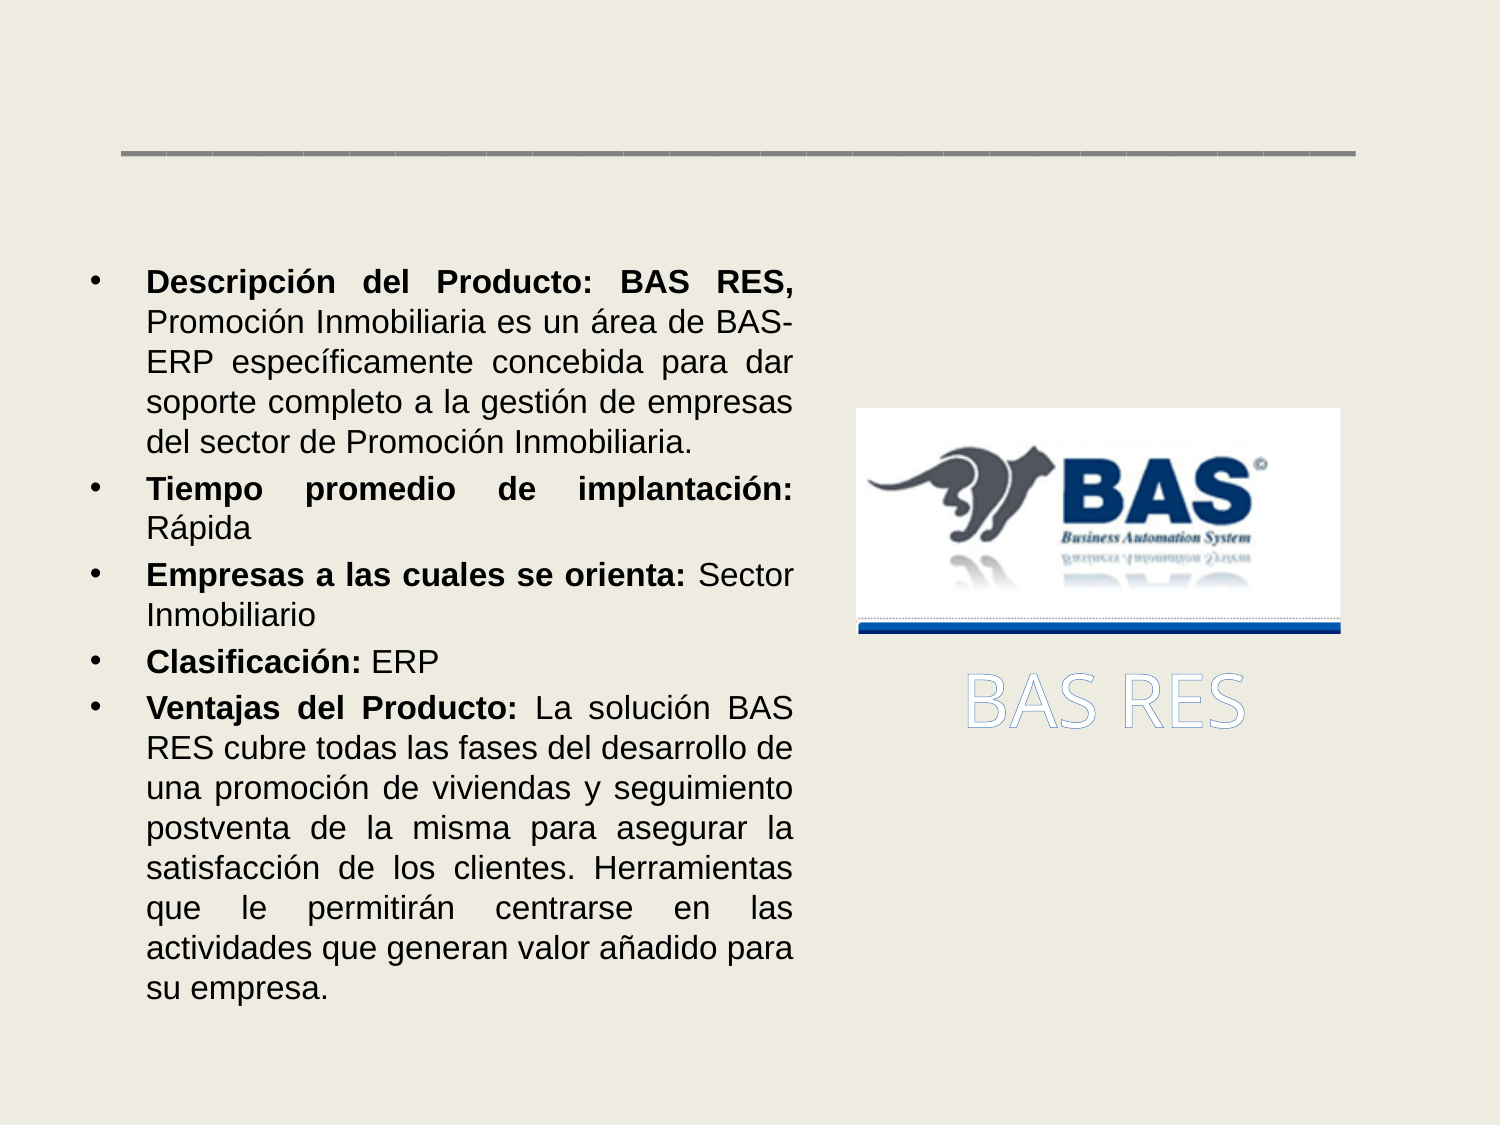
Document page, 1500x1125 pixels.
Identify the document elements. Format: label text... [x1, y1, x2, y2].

picture [855, 408, 1341, 634]
text_box Descripción del Producto: BAS RES, Promoción Inmobiliaria es un área de BAS-ERP específicamente concebida para dar soporte completo a la gestión de empresas del sector de Promoción Inmobiliaria. Tiempo promedio de implantación: Rápida Empresas a las cuales se orienta: Sector Inmobiliario Clasificación: ERP Ventajas del Producto: La solución BAS RES cubre todas las fases del desarrollo de una promoción de viviendas y seguimiento postventa de la misma para asegurar la satisfacción de los clientes. Herramientas que le permitirán centrarse en las actividades que generan valor añadido para su empresa. [75, 253, 810, 1012]
text_box ___________________________ [74, 45, 1425, 233]
text_box BAS RES [891, 645, 1317, 751]
